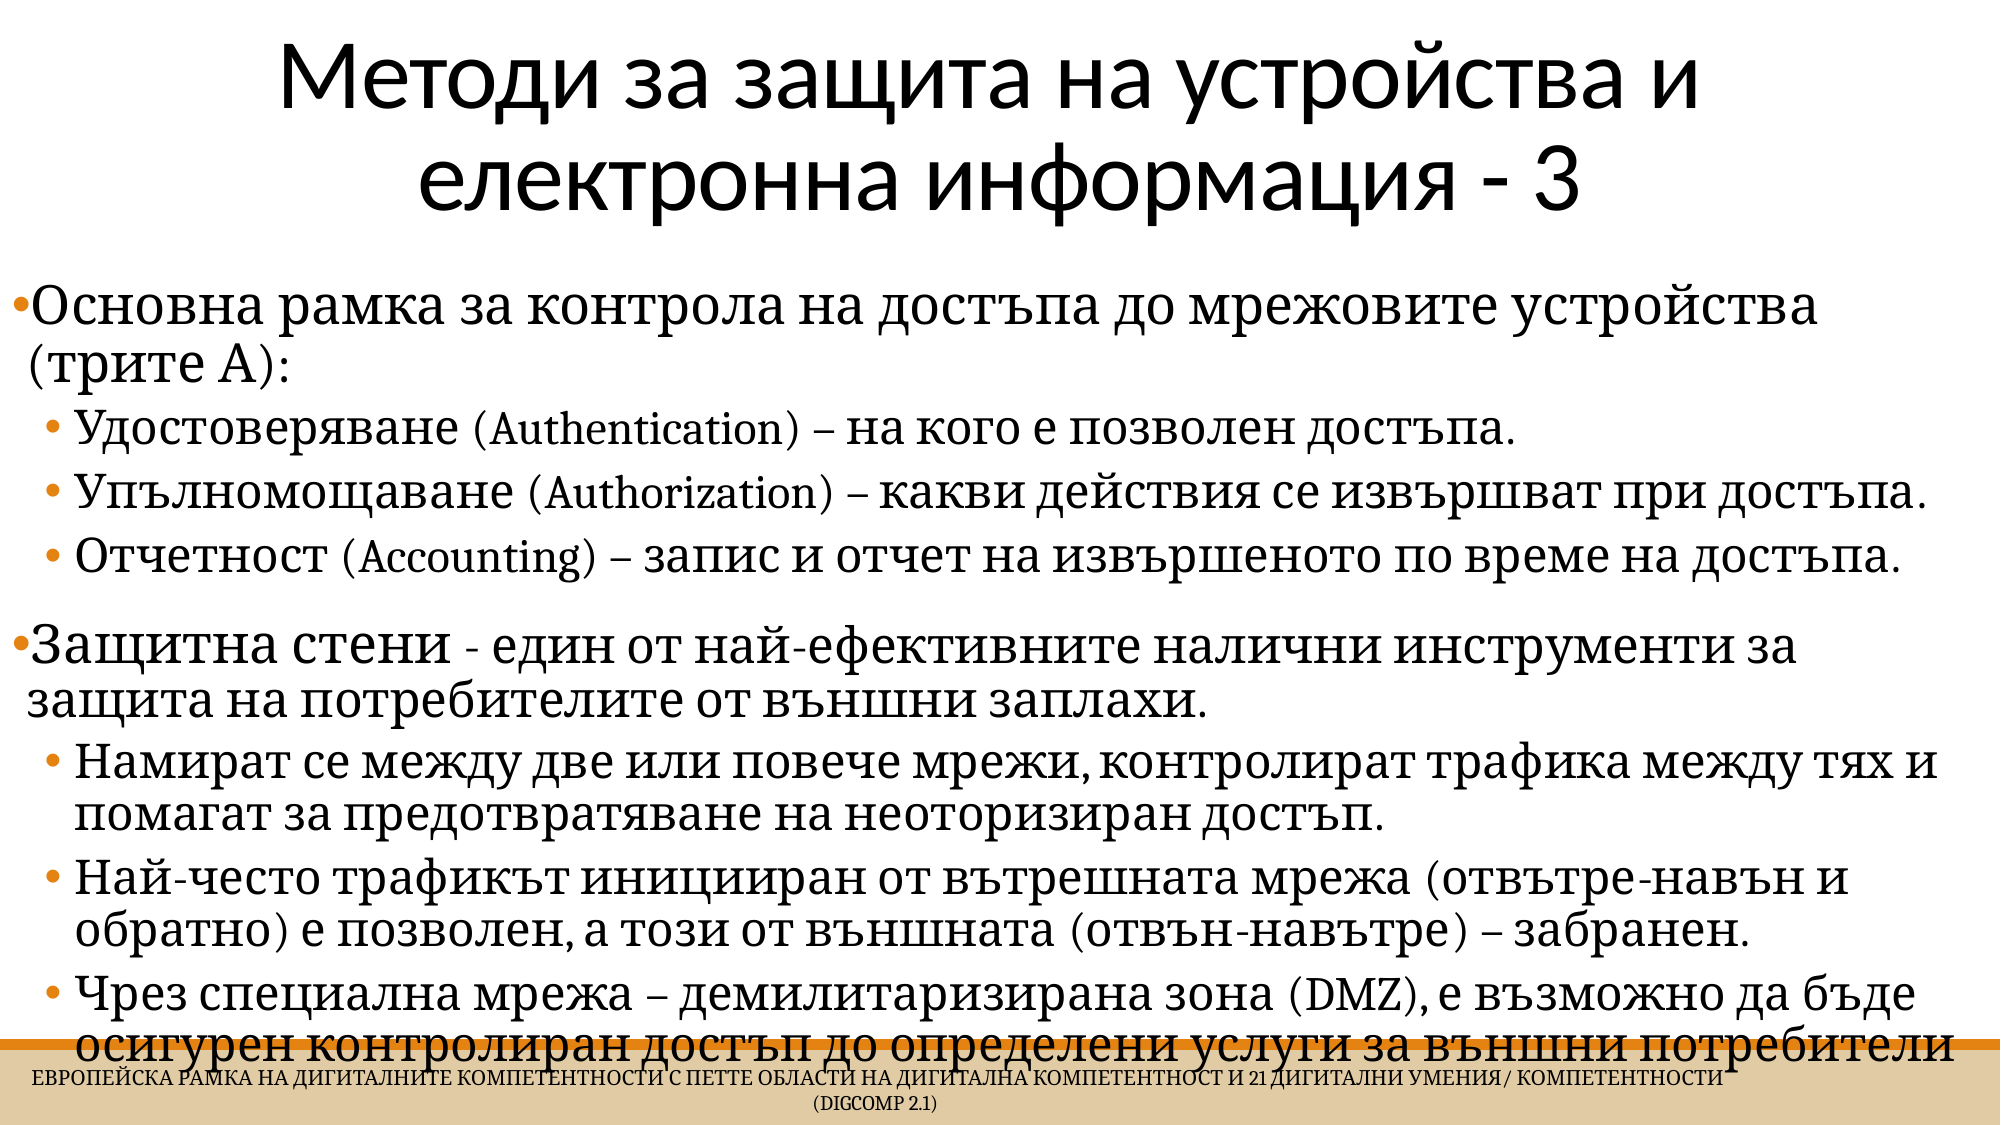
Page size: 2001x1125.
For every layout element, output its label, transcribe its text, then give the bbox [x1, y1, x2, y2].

footer Европейска Рамка на дигиталните компетентности с петте области на дигитална компетентност и 21 дигитални умения/ компетентности (DigComp 2.1) [0, 1059, 1751, 1120]
title Методи за защита на устройства и електронна информация - 3 [0, 0, 2000, 238]
list Основна рамка за контрола на достъпа до мрежовите устройства (трите А): Удостоверяване (Authentication) – на кого е позволен достъпа. Упълномощаване (Authorization) – какви действия се извършват при достъпа. Отчетност (Accounting) – запис и отчет на извършеното по време на достъпа. Защитна стени - един от най-ефективните налични инструменти за защита на потребителите от външни заплахи. Намират се между две или повече мрежи, контролират трафика между тях и помагат за предотвратяване на неоторизиран достъп. Най-често трафикът иницииран от вътрешната мрежа (отвътре-навън и обратно) е позволен, а този от външната (отвън-навътре) – забранен. Чрез специална мрежа – демилитаризирана зона (DMZ), е възможно да бъде осигурен контролиран достъп до определени услуги за външни потребители [0, 265, 2000, 1034]
